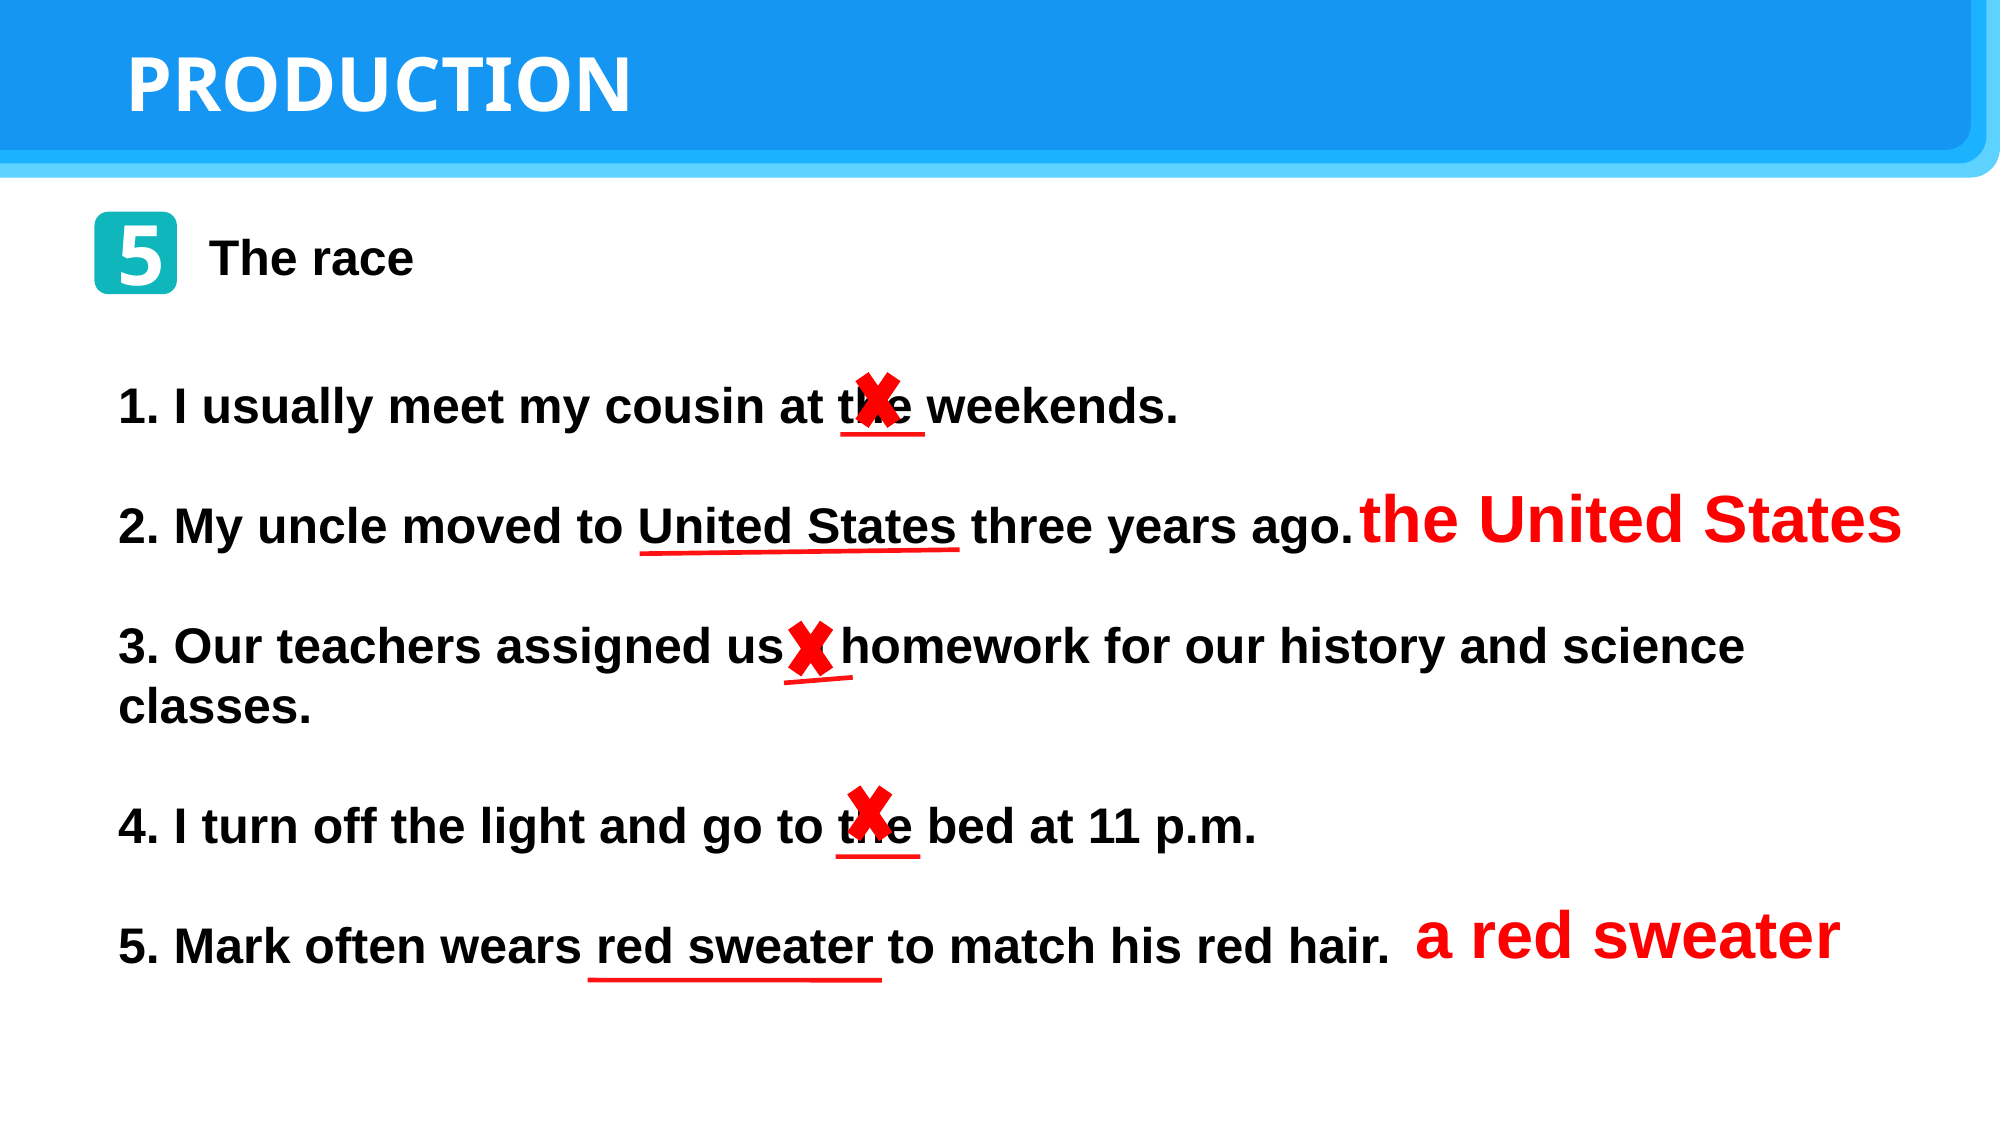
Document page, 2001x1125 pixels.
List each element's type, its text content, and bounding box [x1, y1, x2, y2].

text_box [0, 0, 2000, 178]
text_box [93, 211, 103, 295]
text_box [783, 677, 853, 683]
text_box [855, 372, 901, 428]
text_box [788, 620, 834, 677]
text_box [169, 212, 178, 294]
text_box [847, 785, 893, 842]
text_box The race [194, 218, 1969, 294]
text_box 5 [103, 194, 169, 310]
text_box a red sweater [1400, 884, 2000, 980]
text_box the United States [1345, 443, 1977, 569]
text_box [639, 549, 960, 554]
text_box 1. I usually meet my cousin at the weekends. 2. My uncle moved to United States three years ago. 3. Our teachers assigned us a homework for our history and science classes. 4. I turn off the light and go to the bed at 11 p.m. 5. Mark often wears red sweater to match his red hair. [103, 365, 1878, 1125]
